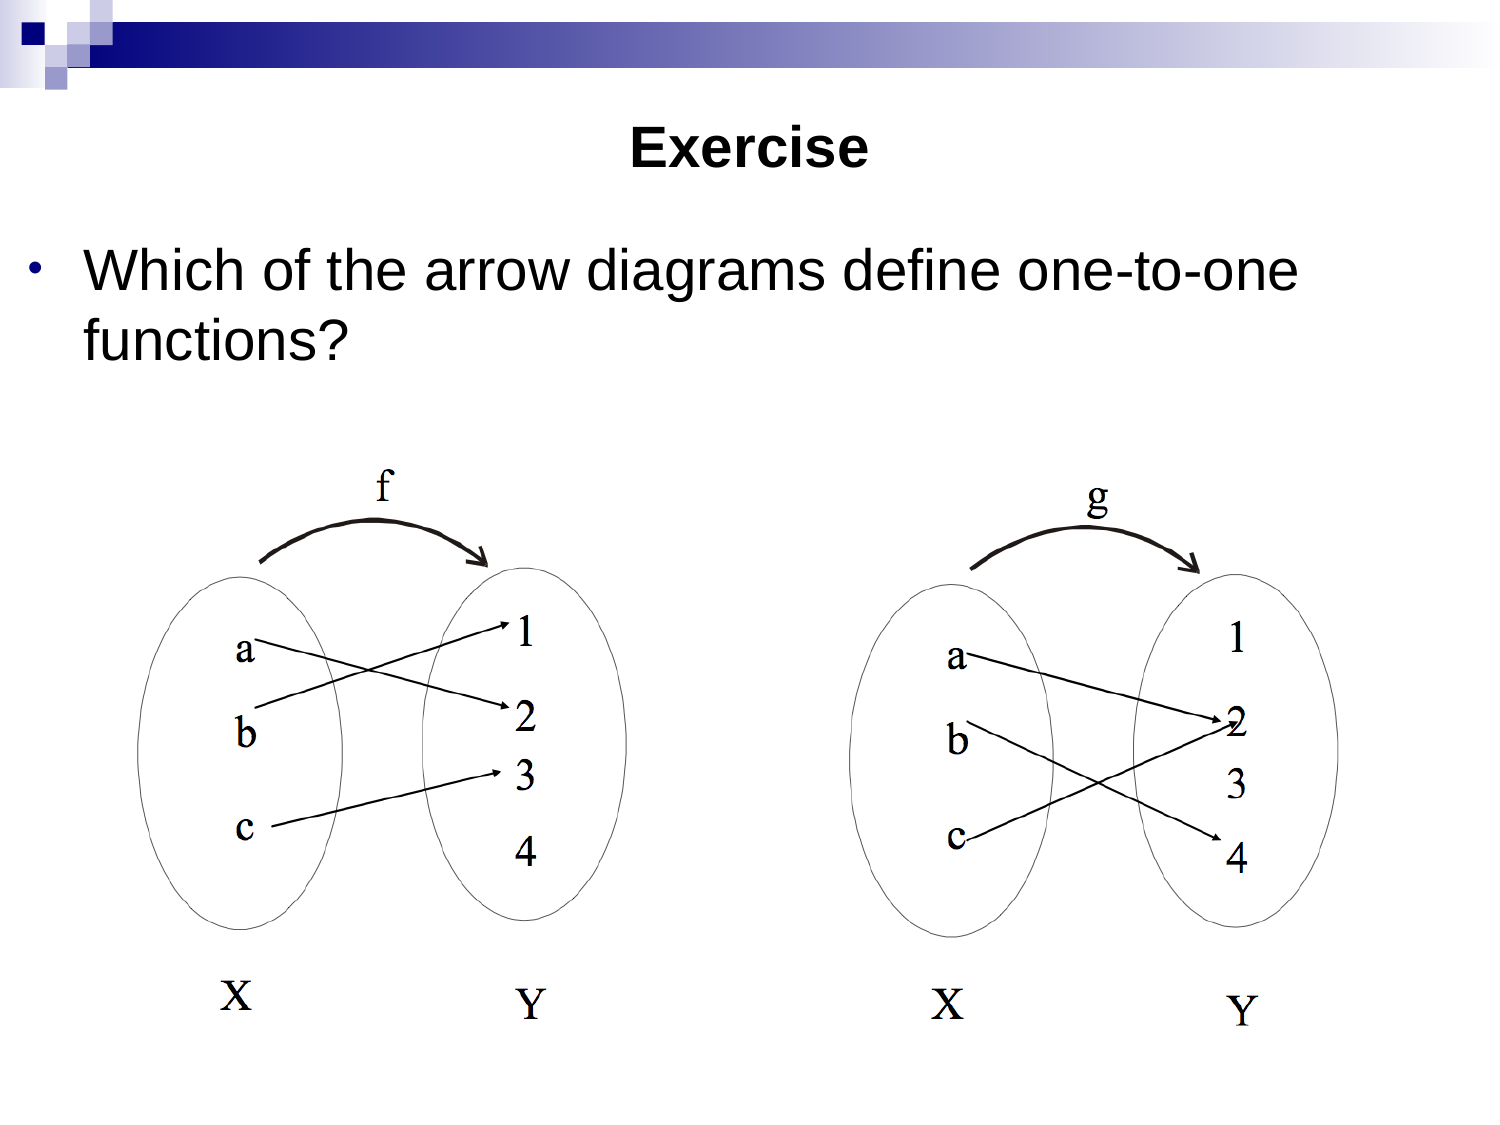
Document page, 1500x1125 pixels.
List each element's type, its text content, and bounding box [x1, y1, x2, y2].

picture [32, 424, 1476, 1046]
list Which of the arrow diagrams define one-to-one functions? [12, 224, 1475, 1125]
title Exercise [75, 75, 1425, 213]
